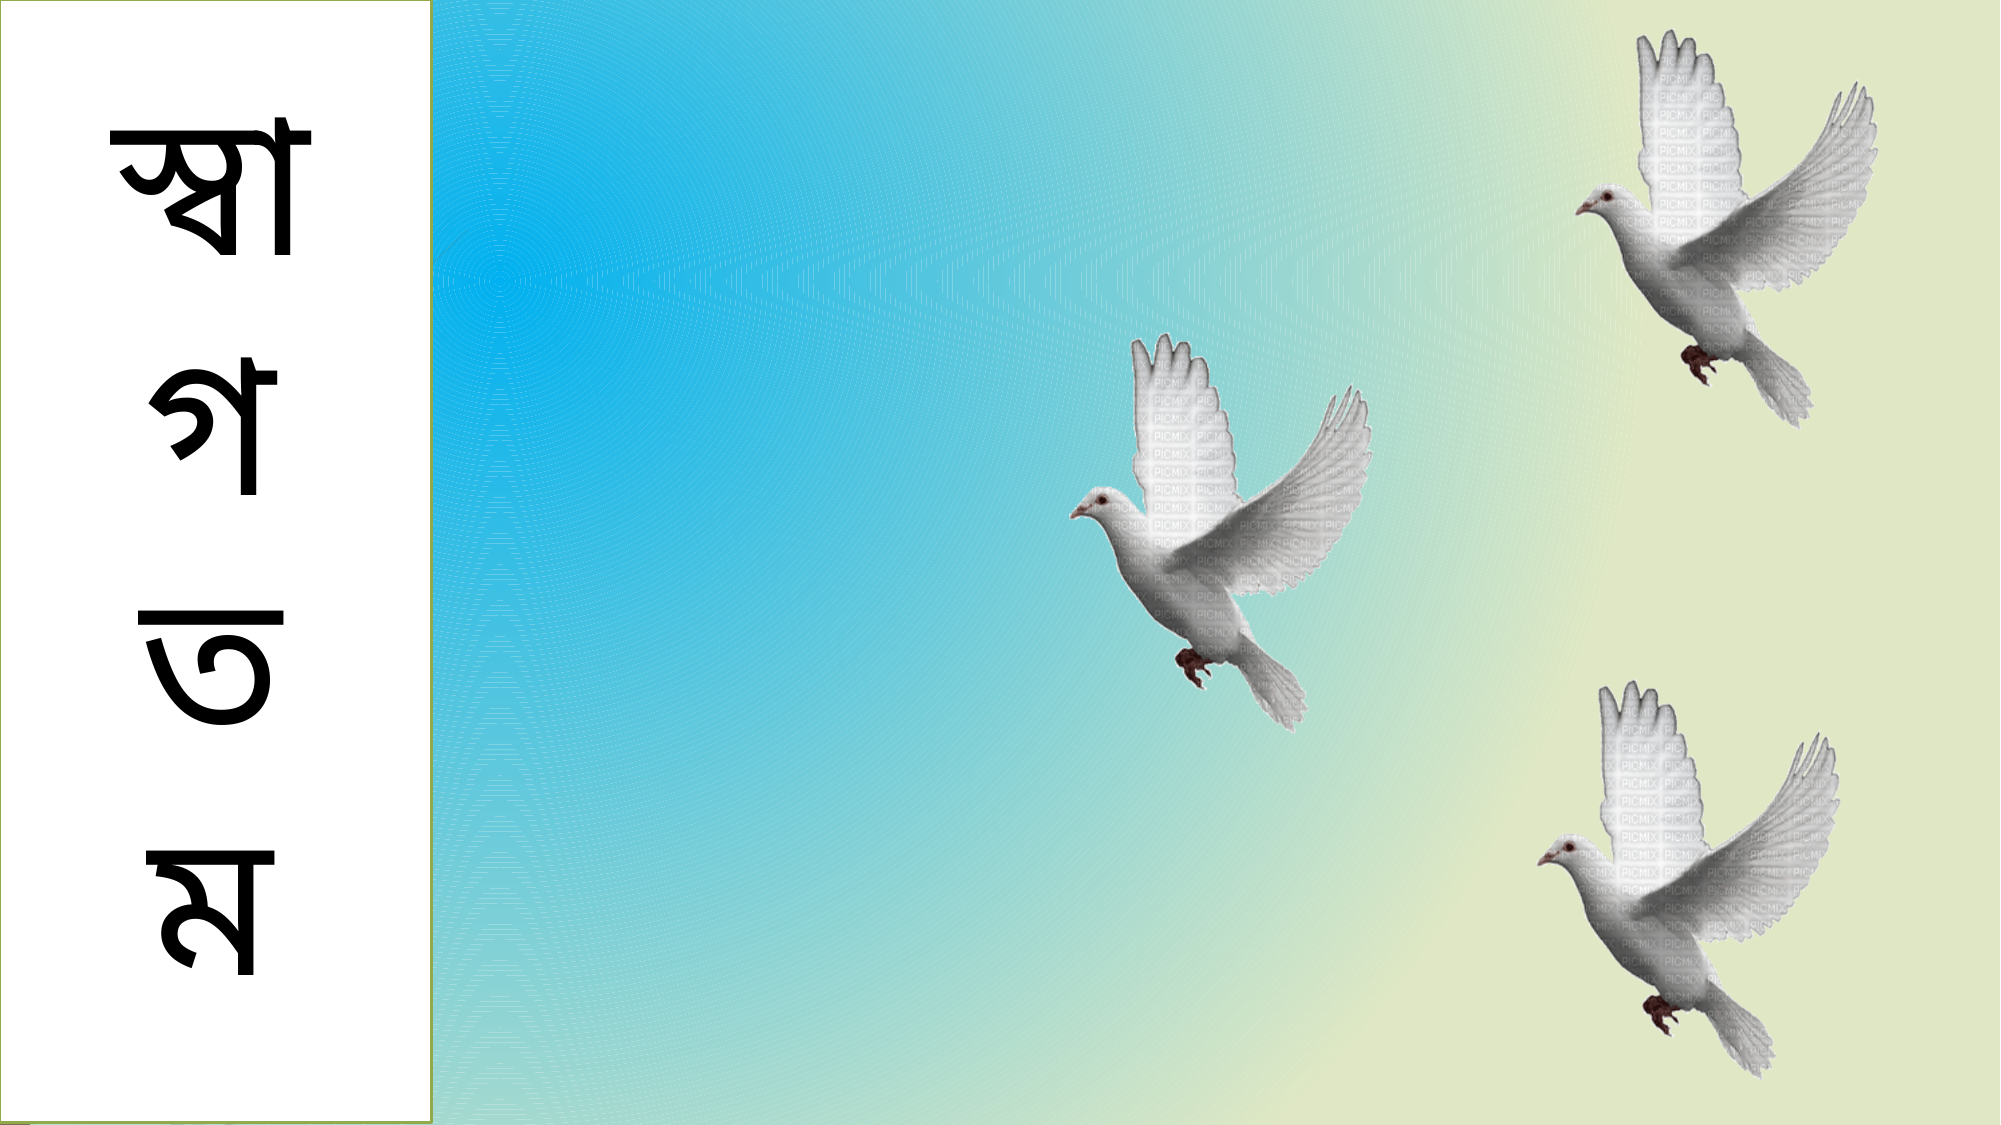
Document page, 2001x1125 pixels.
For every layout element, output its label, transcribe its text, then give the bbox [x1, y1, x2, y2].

text_box [0, 0, 433, 1124]
text_box স্বা গ ত ম [97, 47, 325, 1023]
picture [936, 0, 1978, 1125]
